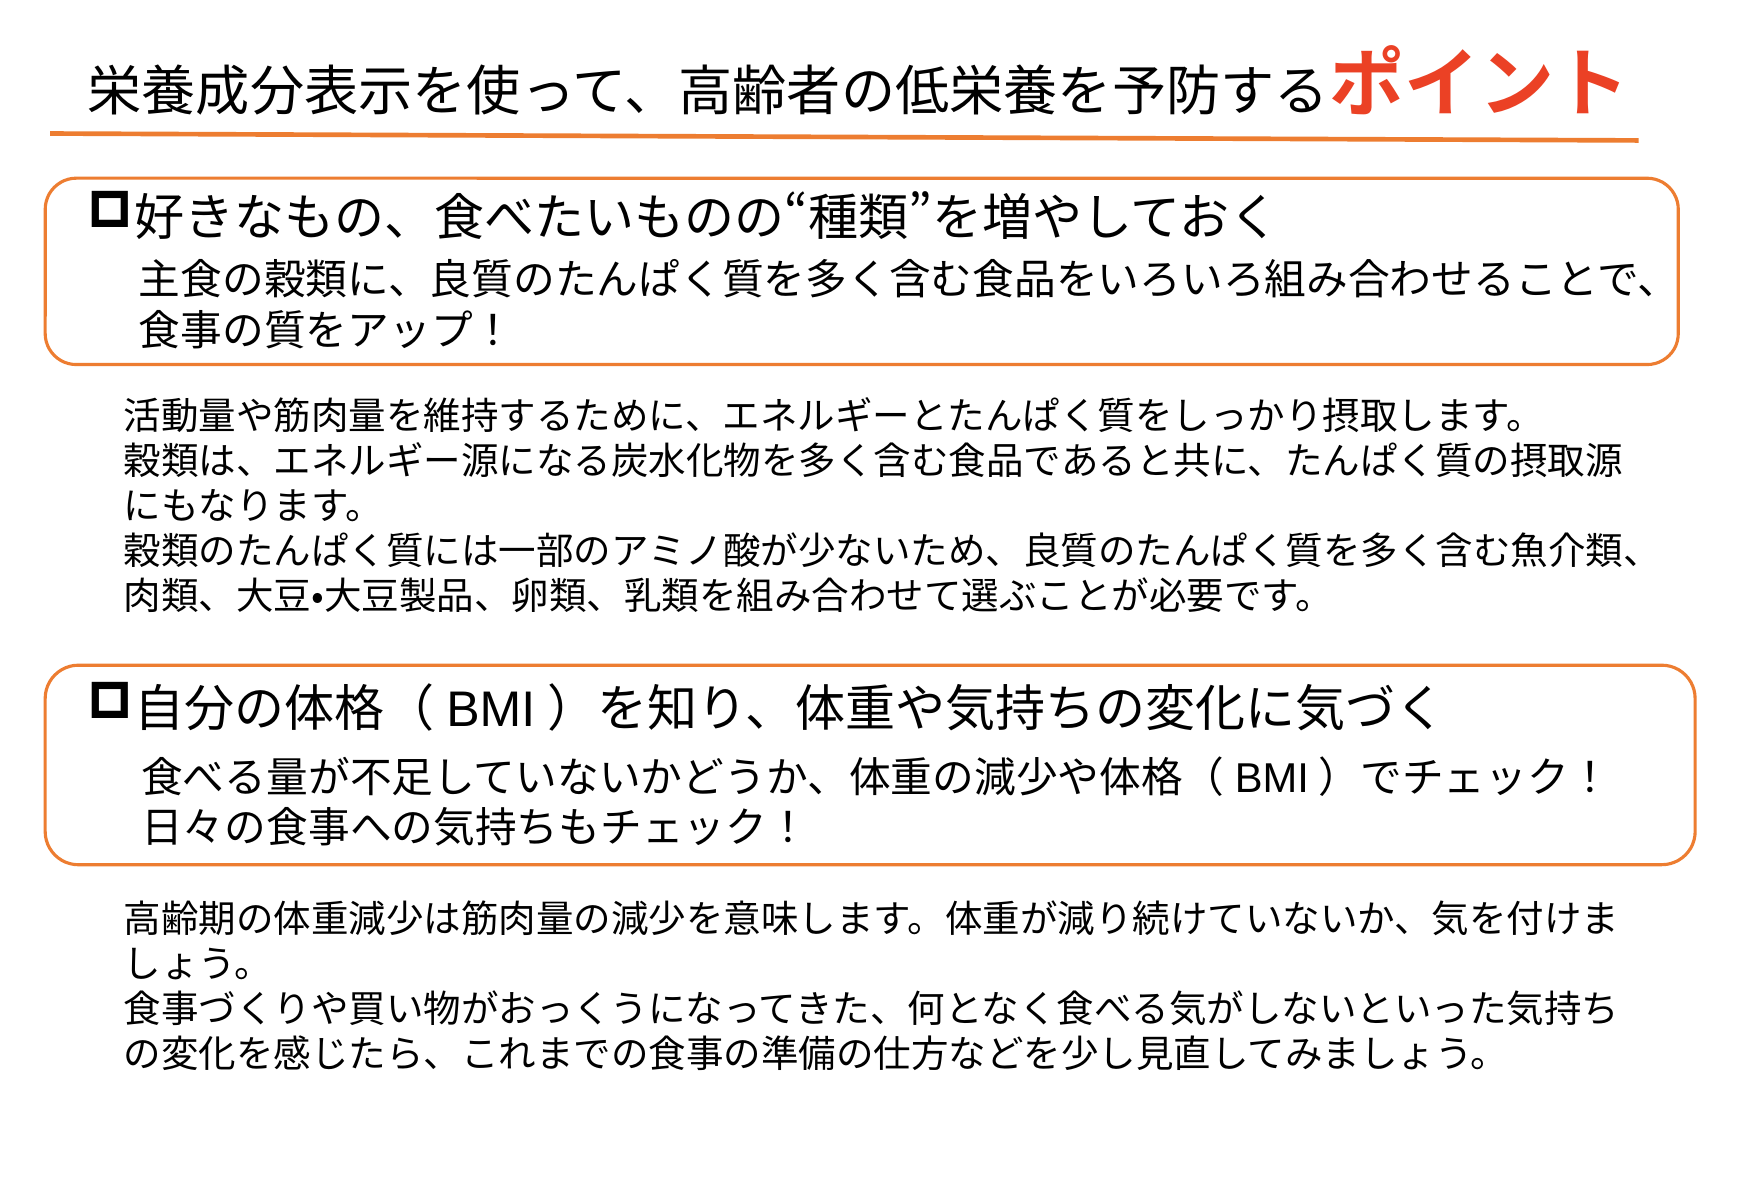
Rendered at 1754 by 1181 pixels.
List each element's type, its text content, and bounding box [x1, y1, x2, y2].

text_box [50, 133, 1639, 141]
text_box 高齢期の体重減少は筋肉量の減少を意味します。体重が減り続けていないか、気を付けましょう。 食事づくりや買い物がおっくうになってきた、何となく食べる気がしないといった気持ちの変化を感じたら、これまでの食事の準備の仕方などを少し見直してみましょう。 [109, 887, 1669, 1082]
text_box 活動量や筋肉量を維持するために、エネルギーとたんぱく質をしっかり摂取します。 穀類は、エネルギー源になる炭水化物を多く含む食品であると共に、たんぱく質の摂取源にもなります。 穀類のたんぱく質には一部のアミノ酸が少ないため、良質のたんぱく質を多く含む魚介類、肉類、大豆・大豆製品、卵類、乳類を組み合わせて選ぶことが必要です。 [109, 384, 1645, 624]
text_box 栄養成分表示を使って、高齢者の低栄養を予防するポイント [72, 27, 1754, 133]
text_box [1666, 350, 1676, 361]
text_box [44, 664, 1697, 866]
text_box [44, 177, 1680, 366]
